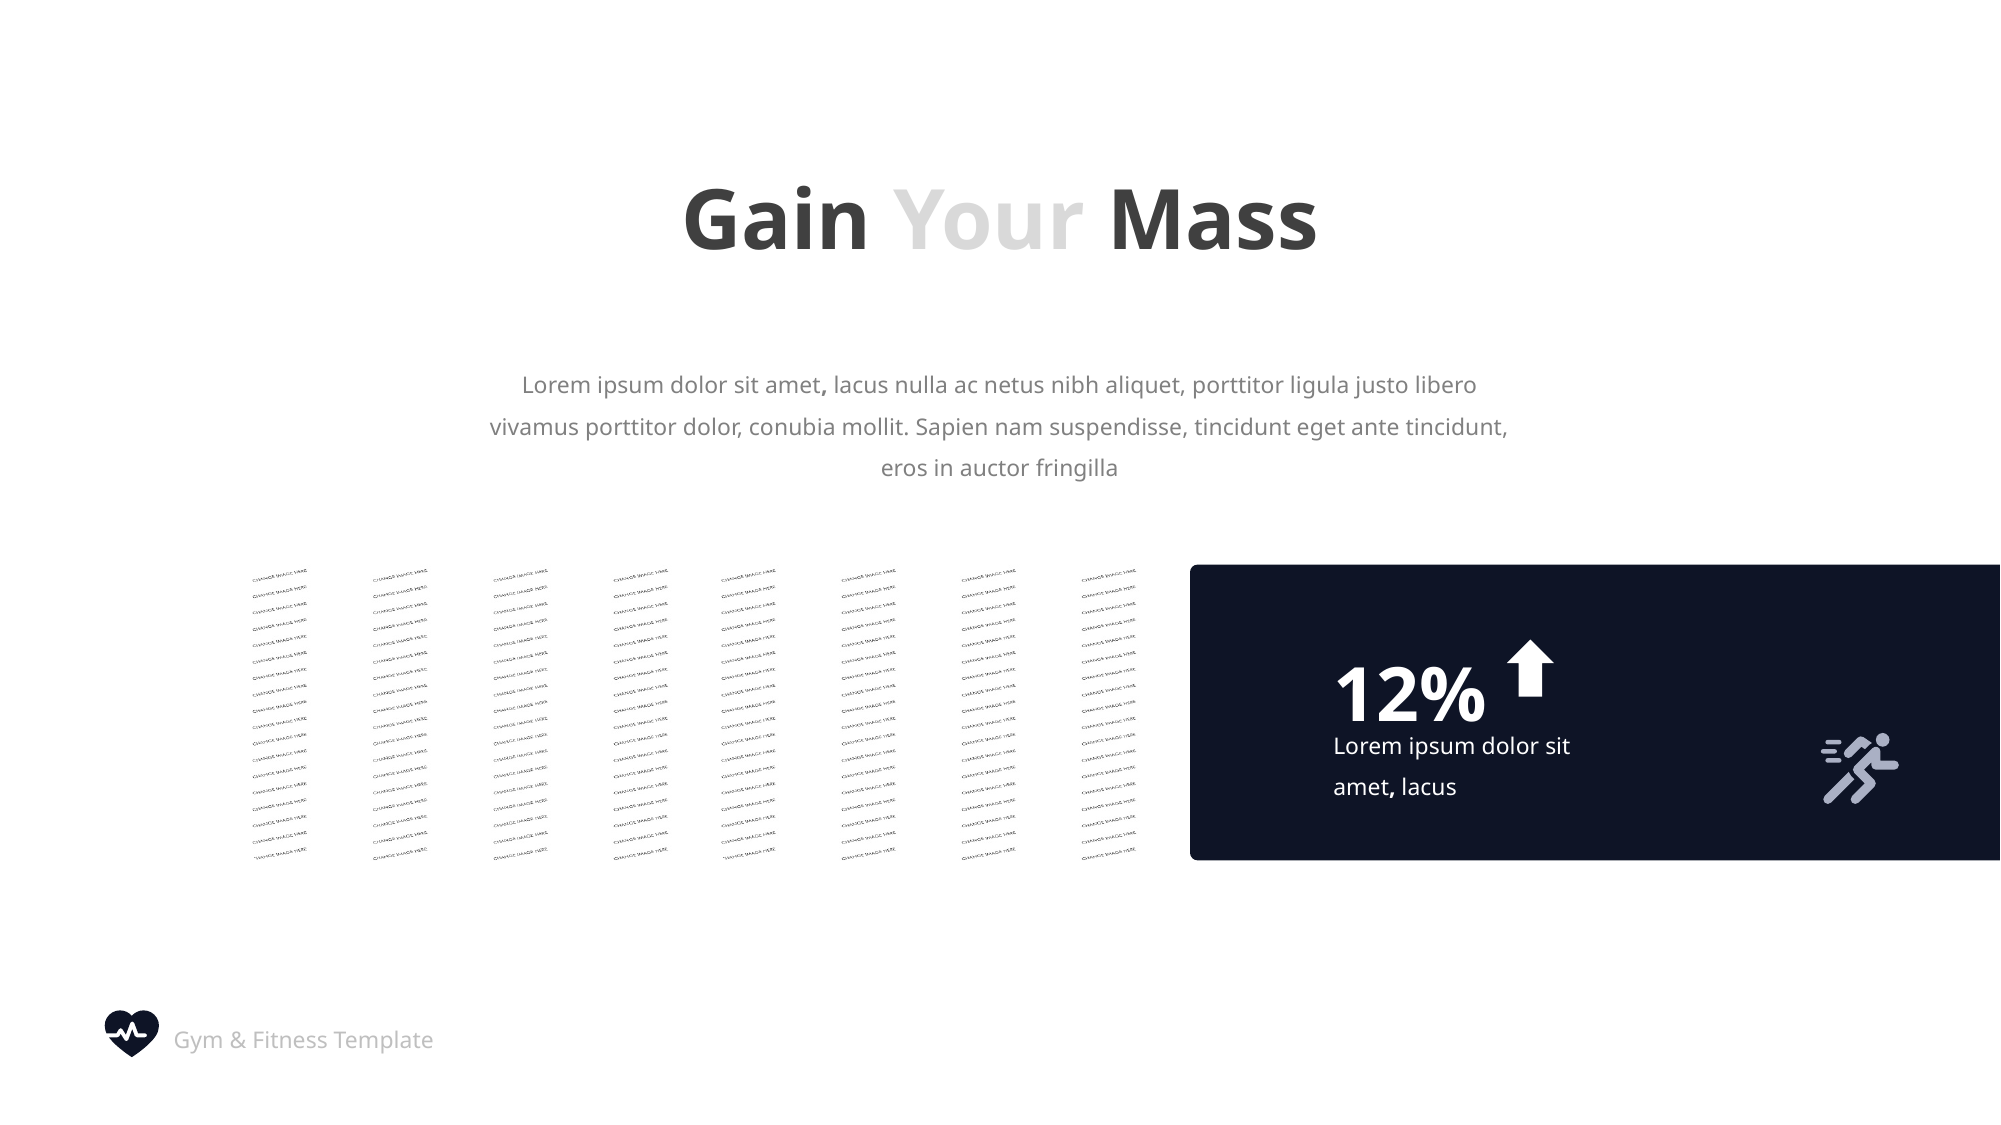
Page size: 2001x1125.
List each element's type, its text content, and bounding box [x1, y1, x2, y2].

text_box Lorem ipsum dolor sit amet, lacus nulla ac netus nibh aliquet, porttitor ligula justo libero vivamus porttitor dolor, conubia mollit. Sapien nam suspendisse, tincidunt eget ante tincidunt, eros in auctor fringilla [460, 349, 1540, 489]
text_box Lorem ipsum dolor sit amet, lacus [1318, 710, 1651, 808]
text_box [1820, 732, 1899, 805]
picture [721, 564, 1150, 861]
text_box Gain Your Mass [646, 159, 1354, 274]
text_box [104, 1010, 158, 1058]
picture [252, 564, 682, 861]
text_box [1504, 638, 1557, 698]
text_box [1188, 563, 2000, 862]
text_box Gym & Fitness Template [158, 1004, 535, 1061]
text_box 12% [1318, 594, 1514, 710]
